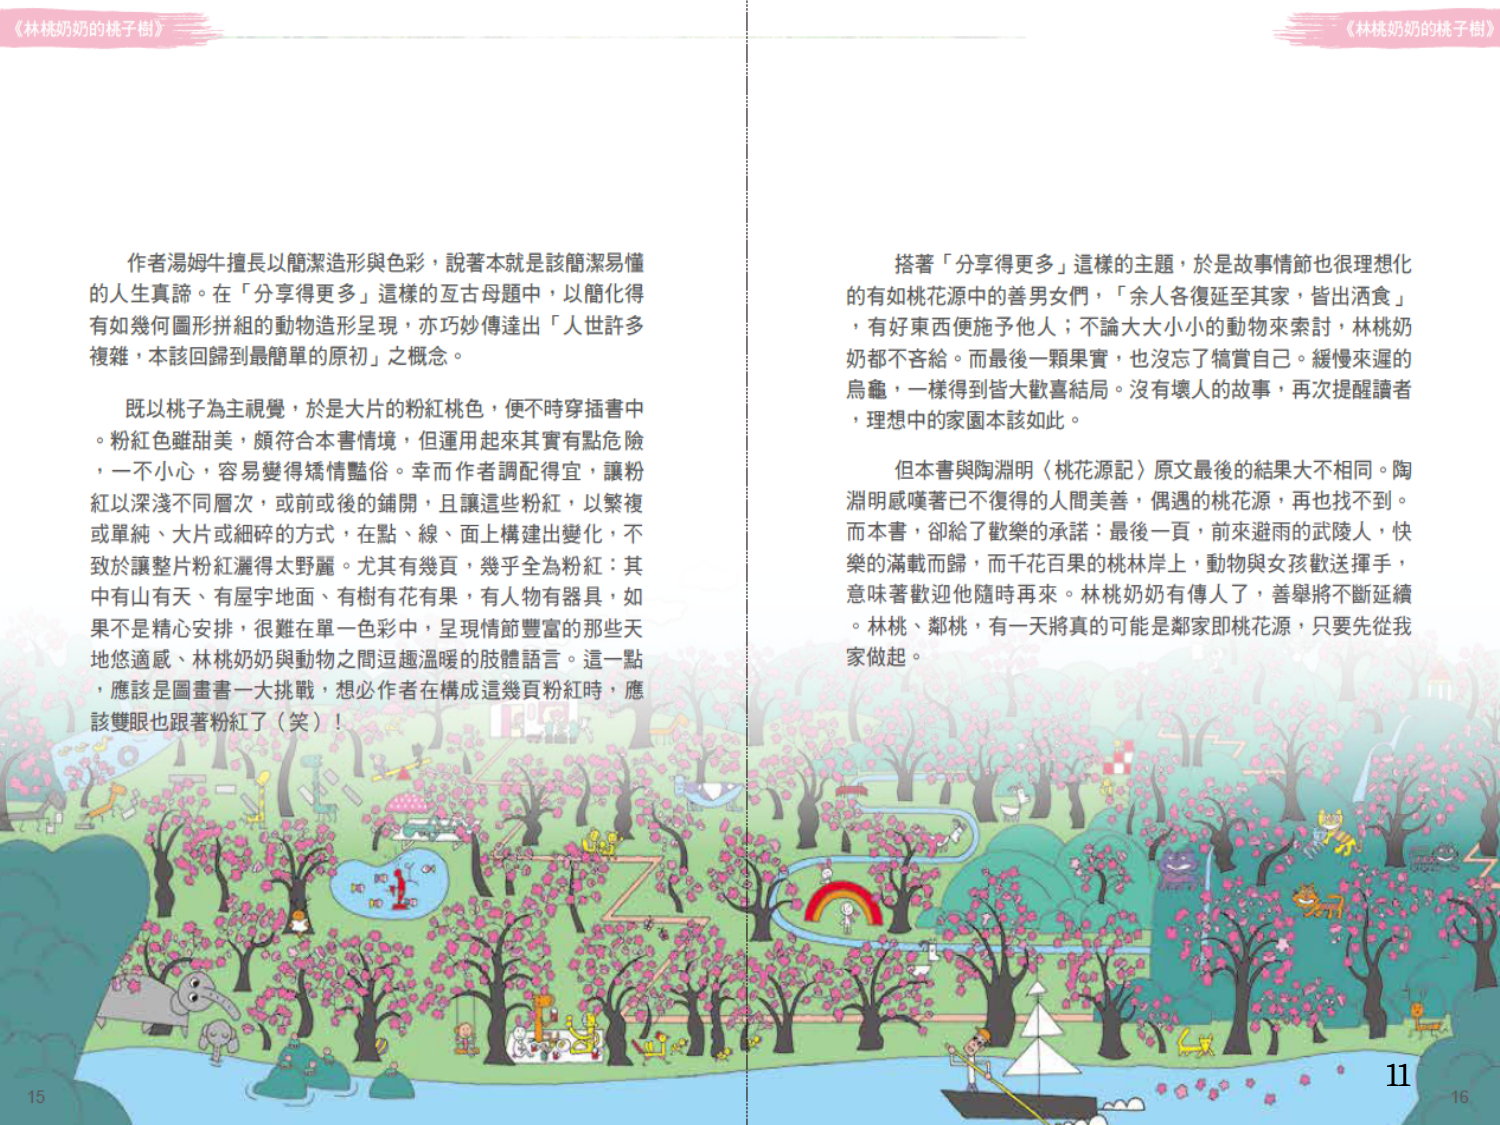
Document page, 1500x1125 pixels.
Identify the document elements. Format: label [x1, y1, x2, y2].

list [0, 0, 1500, 1125]
